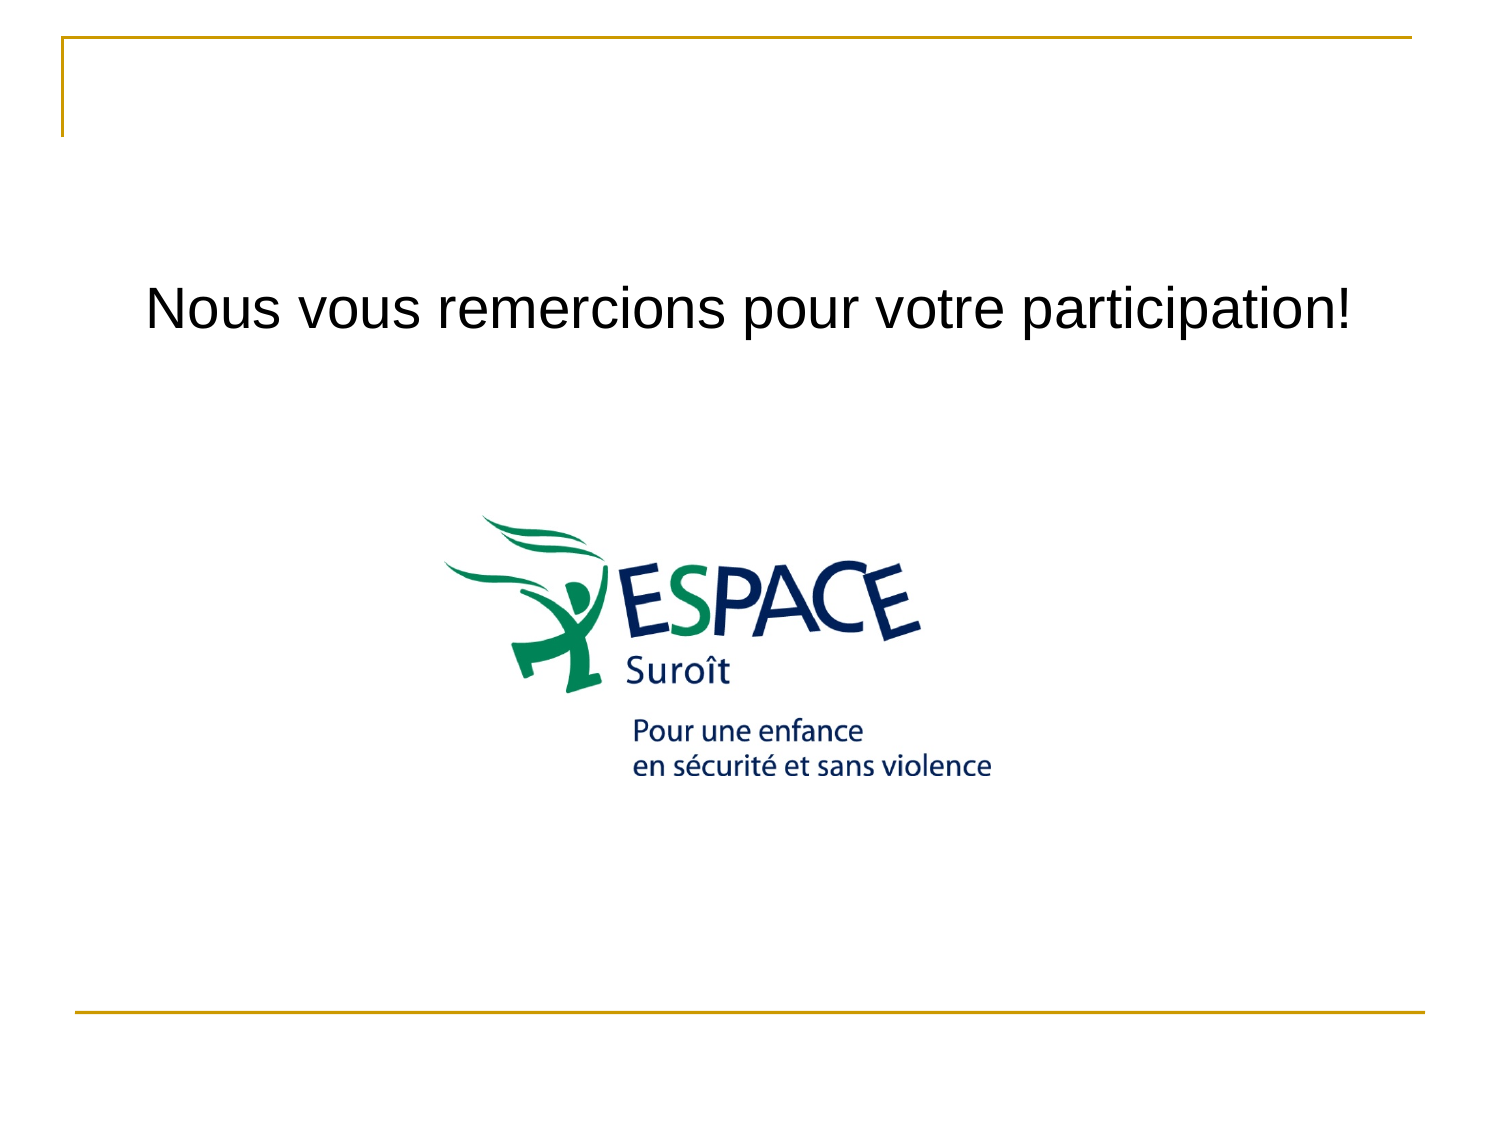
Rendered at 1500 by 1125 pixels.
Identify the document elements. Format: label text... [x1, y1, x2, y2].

picture [443, 515, 991, 776]
list Nous vous remercions pour votre participation! [74, 262, 1426, 1006]
